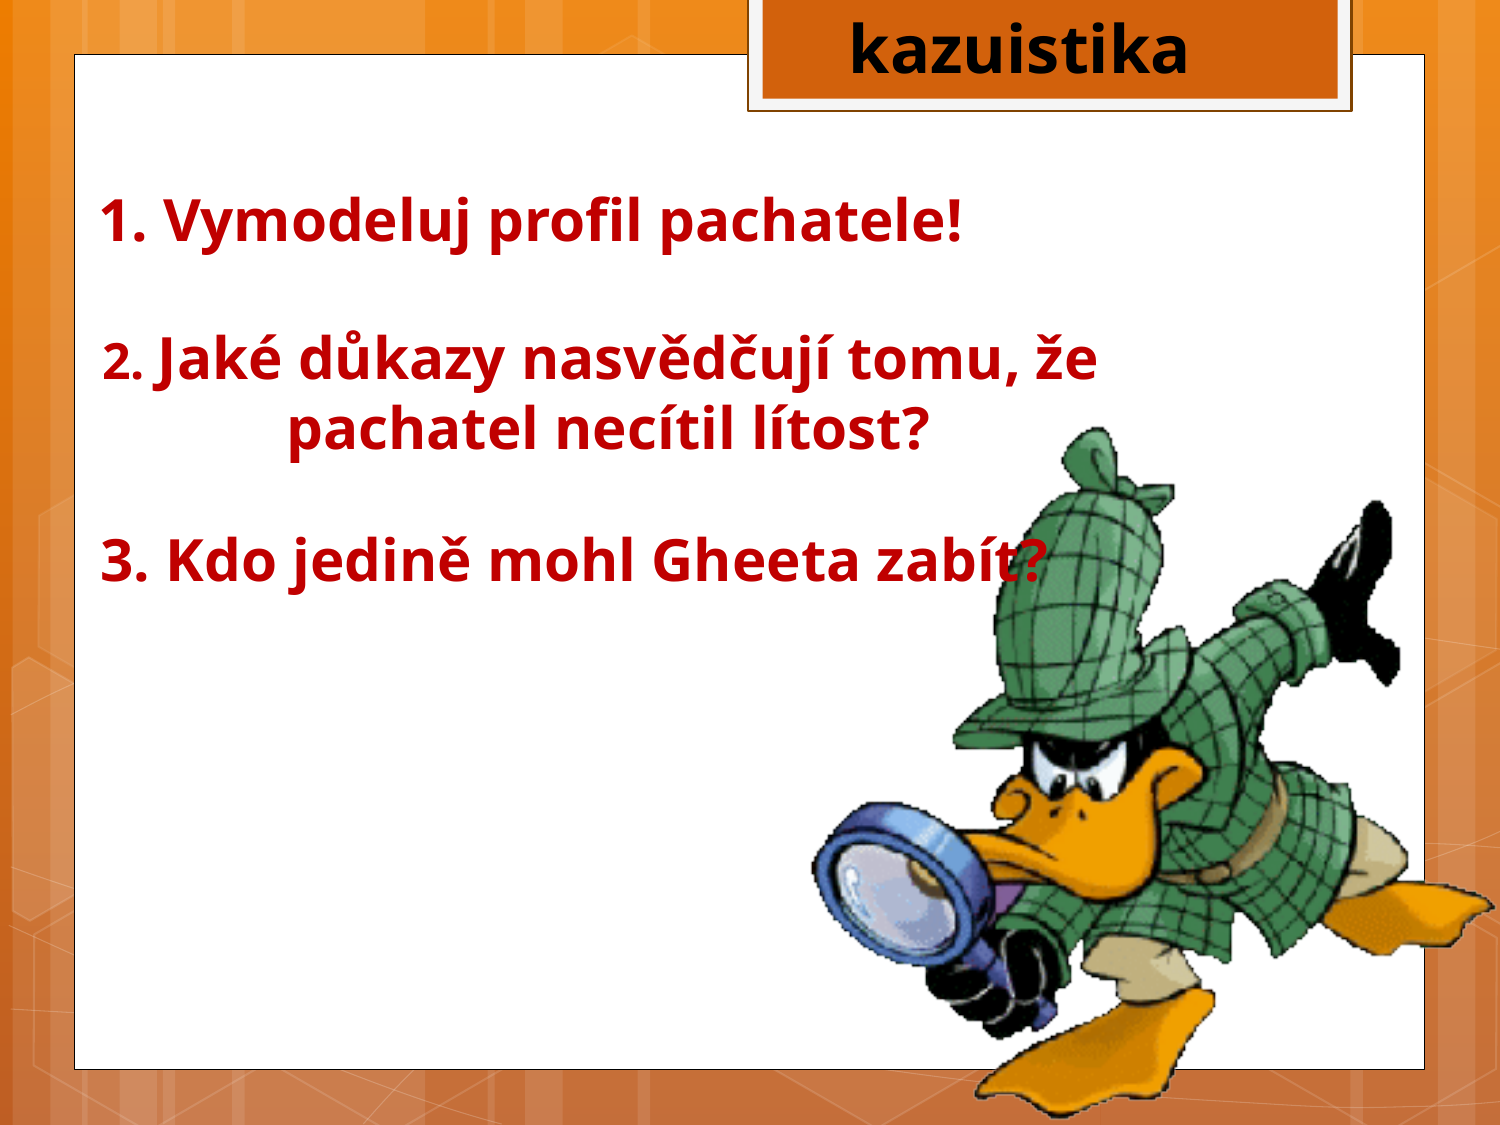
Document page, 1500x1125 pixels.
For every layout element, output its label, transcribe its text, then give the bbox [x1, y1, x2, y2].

picture [801, 421, 1500, 1125]
text_box 3. Kdo jedině mohl Gheeta zabít? [86, 515, 795, 600]
text_box 2. Jaké důkazy nasvědčují tomu, že pachatel necítil lítost? [87, 313, 1130, 469]
text_box kazuistika [833, 0, 1206, 95]
text_box 1. Vymodeluj profil pachatele! [83, 176, 1230, 261]
